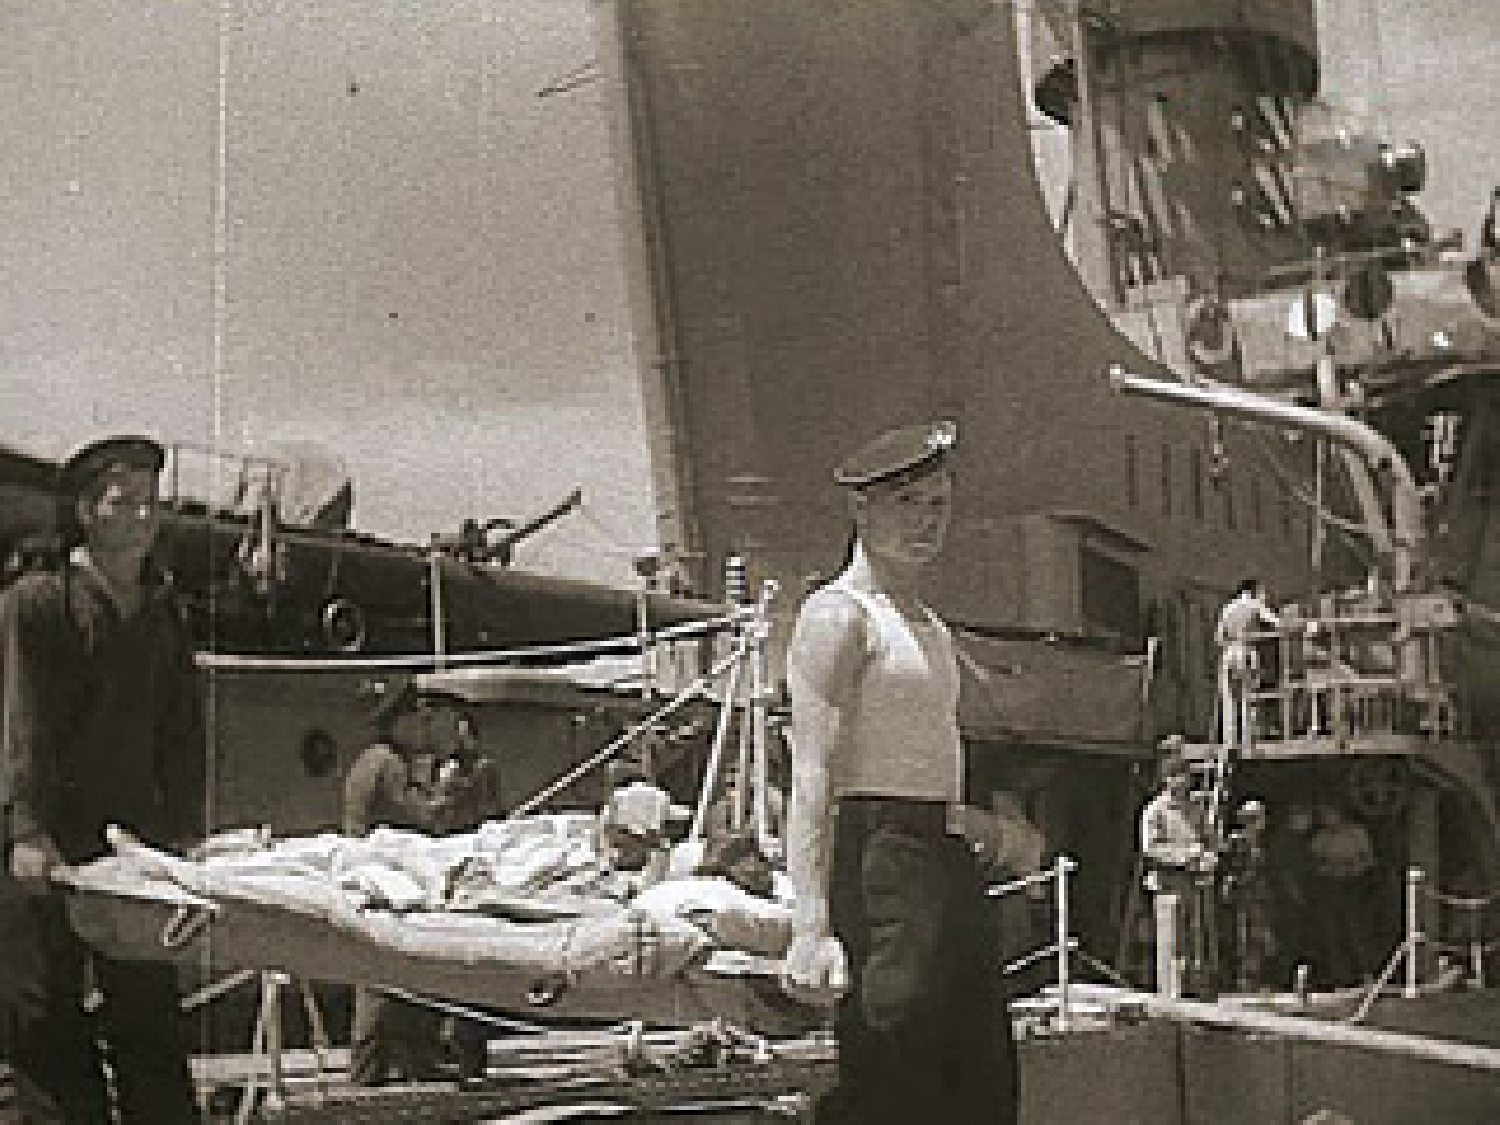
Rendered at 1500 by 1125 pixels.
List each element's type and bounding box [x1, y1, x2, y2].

list [0, 0, 1500, 1125]
